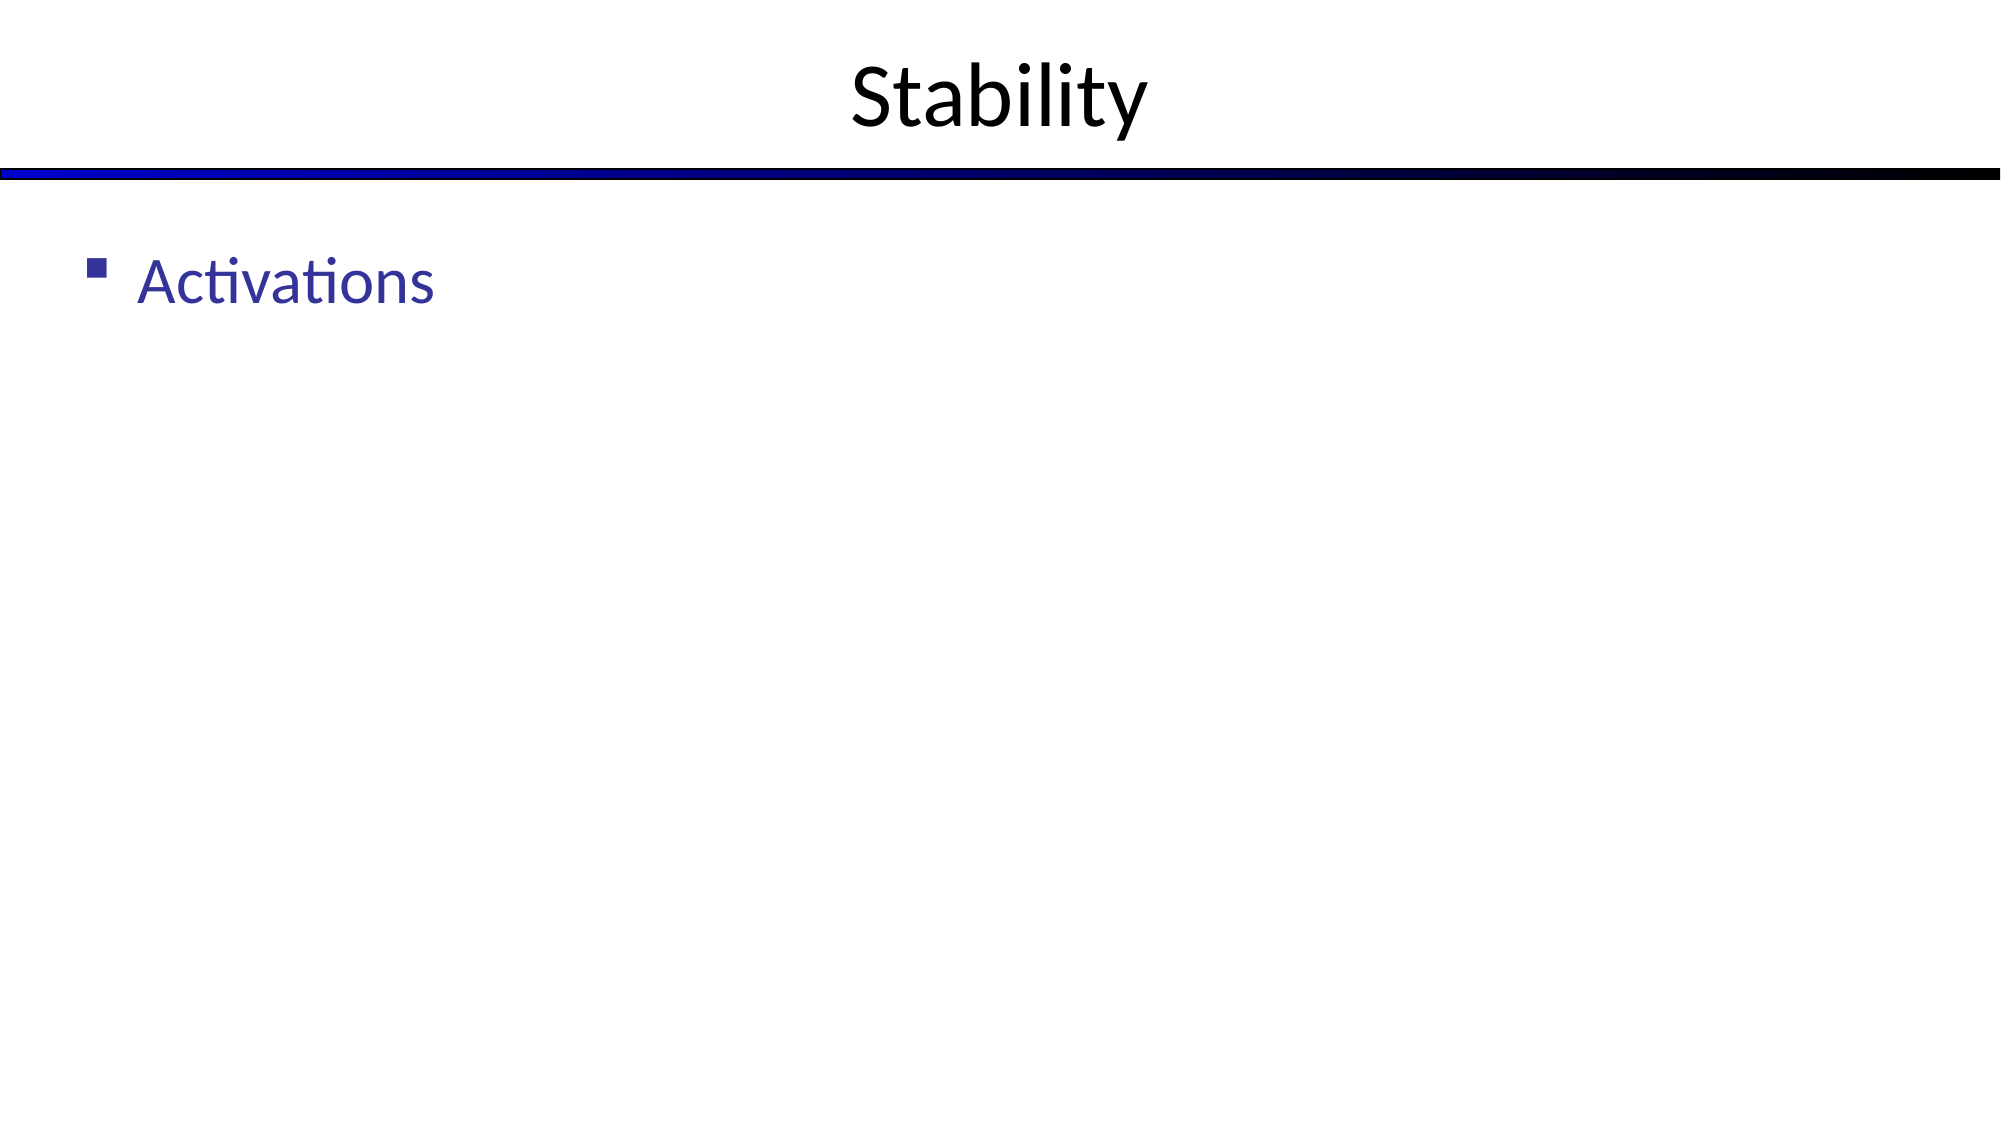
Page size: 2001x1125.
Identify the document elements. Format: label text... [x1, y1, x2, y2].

list Activations [66, 228, 1934, 1006]
title Stability [0, 0, 2000, 184]
